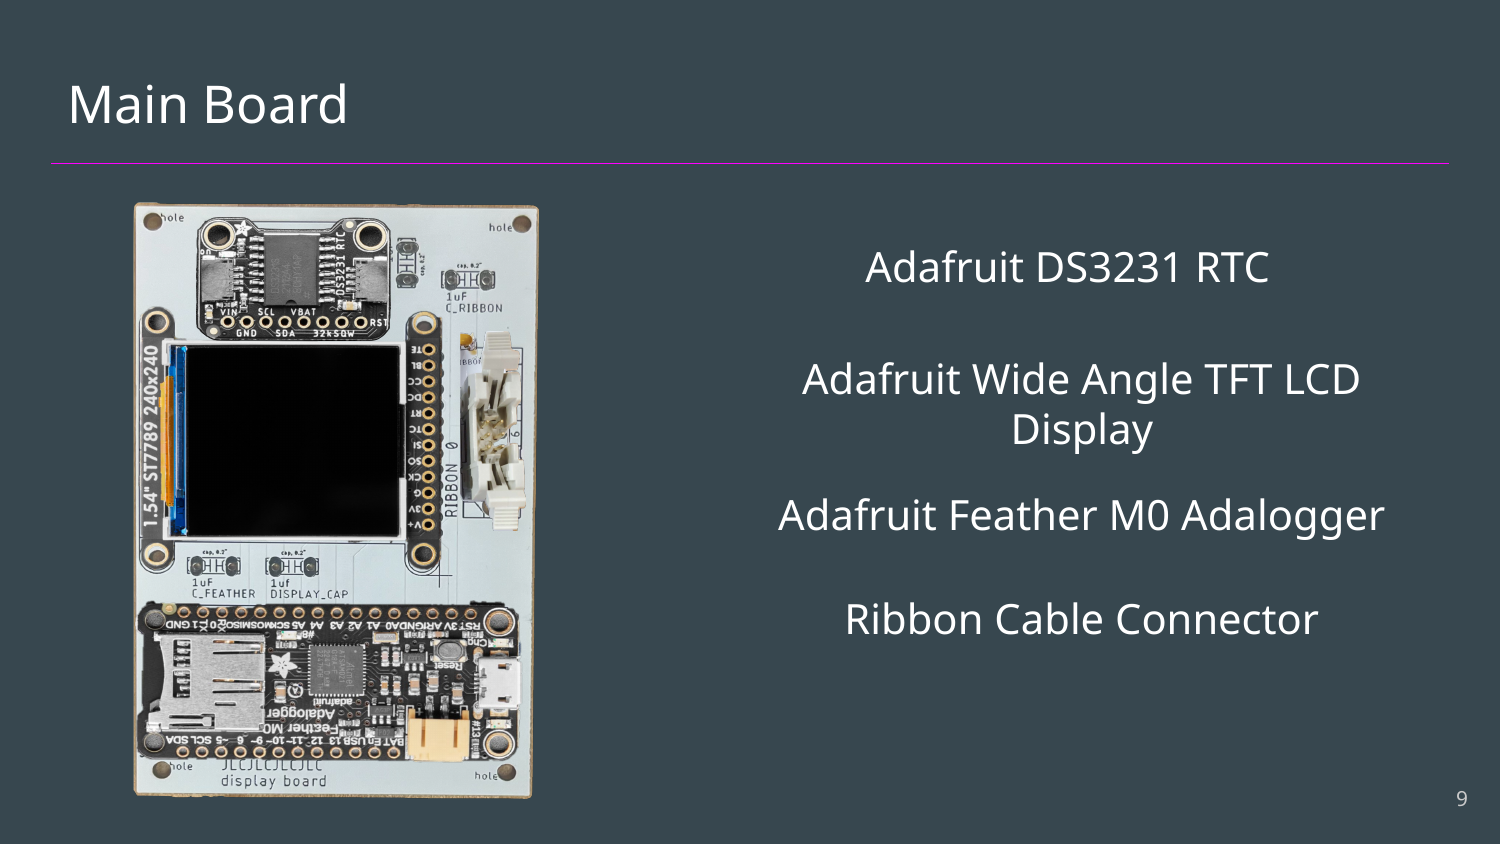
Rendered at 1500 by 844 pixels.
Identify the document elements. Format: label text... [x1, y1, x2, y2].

title Adafruit Feather M0 Adalogger [741, 473, 1423, 568]
title Ribbon Cable Connector [741, 577, 1423, 672]
title Adafruit Wide Angle TFT LCD Display [768, 338, 1395, 500]
title Main Board [52, 56, 605, 162]
title Adafruit DS3231 RTC [791, 225, 1344, 333]
picture [37, 203, 635, 844]
slide_number ‹#› [1392, 767, 1483, 833]
